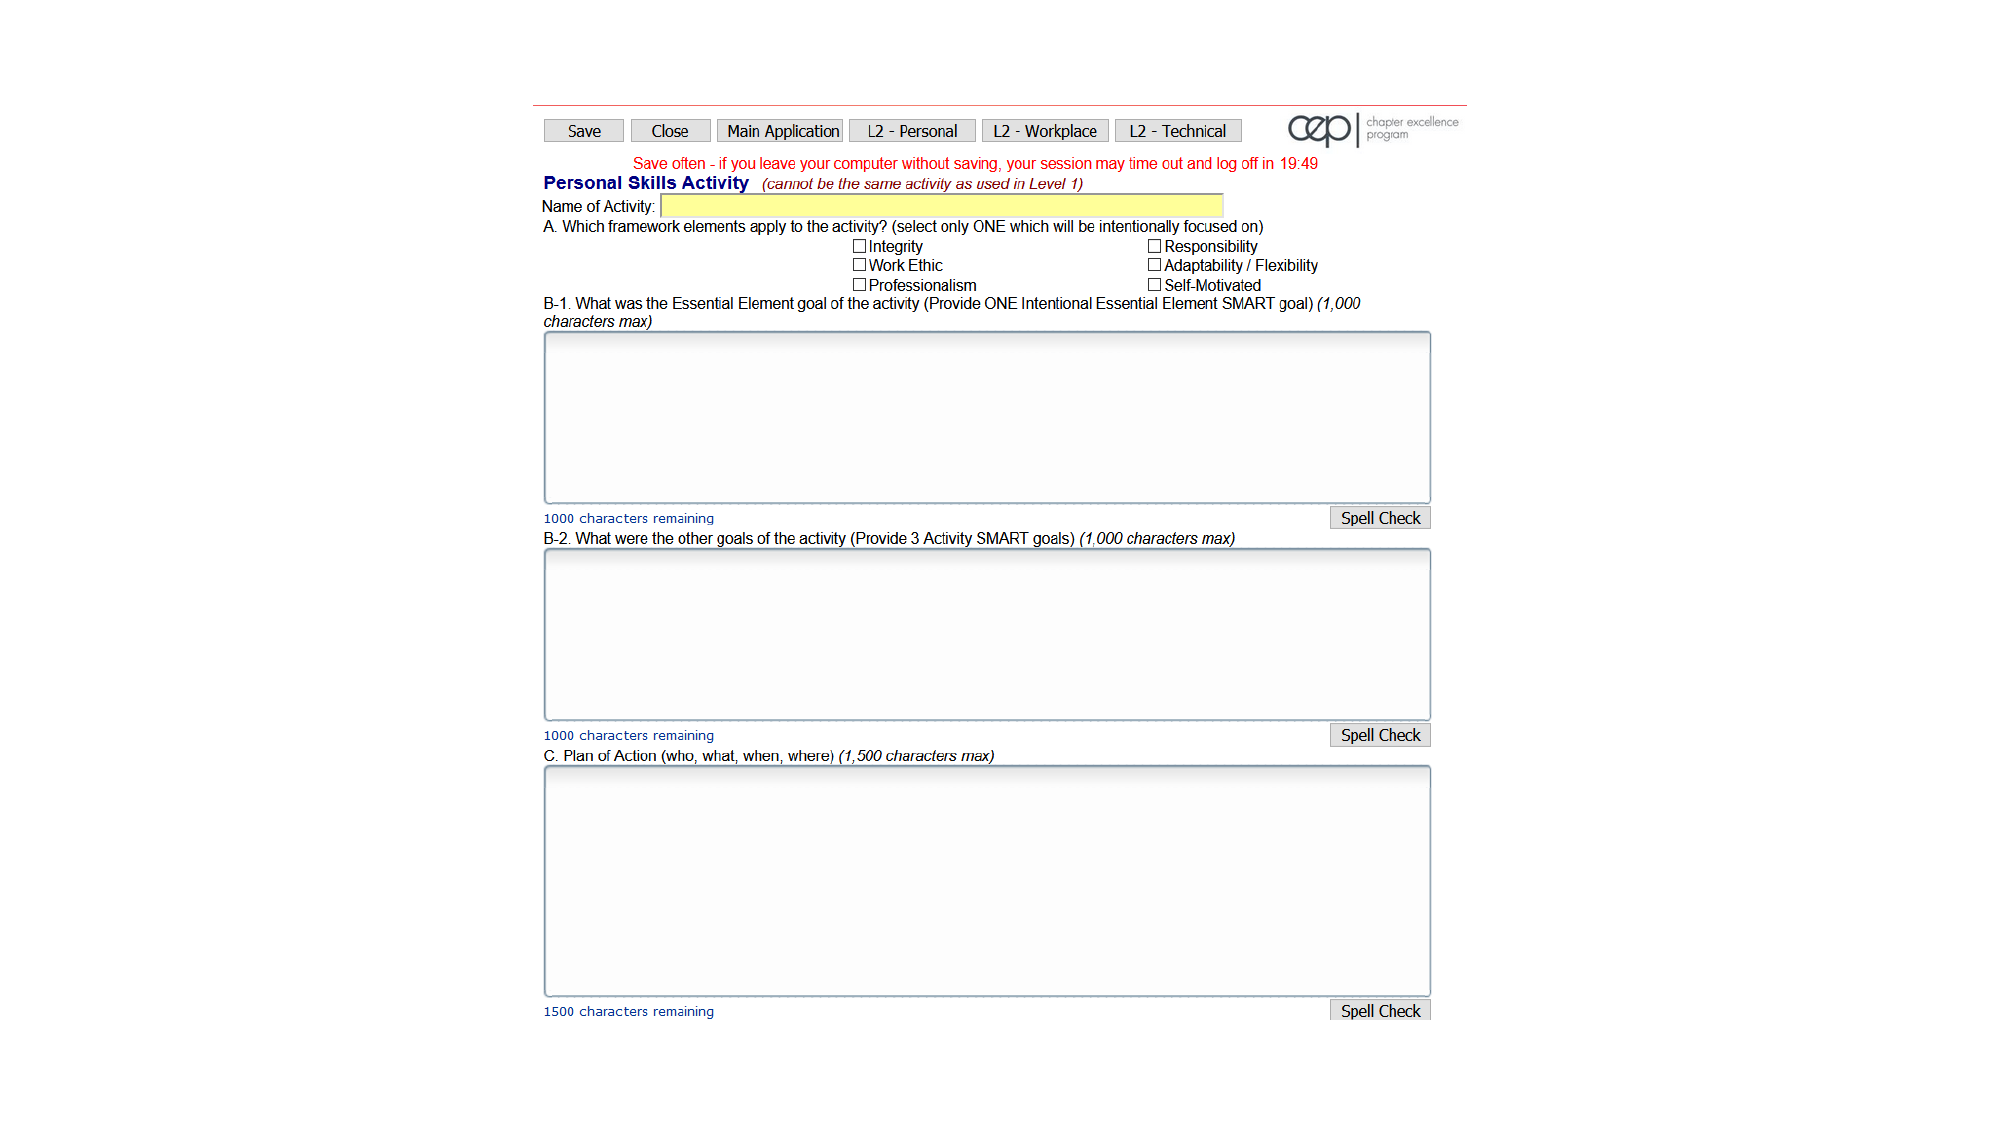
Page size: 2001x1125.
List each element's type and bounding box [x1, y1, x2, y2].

list [533, 105, 1467, 1020]
